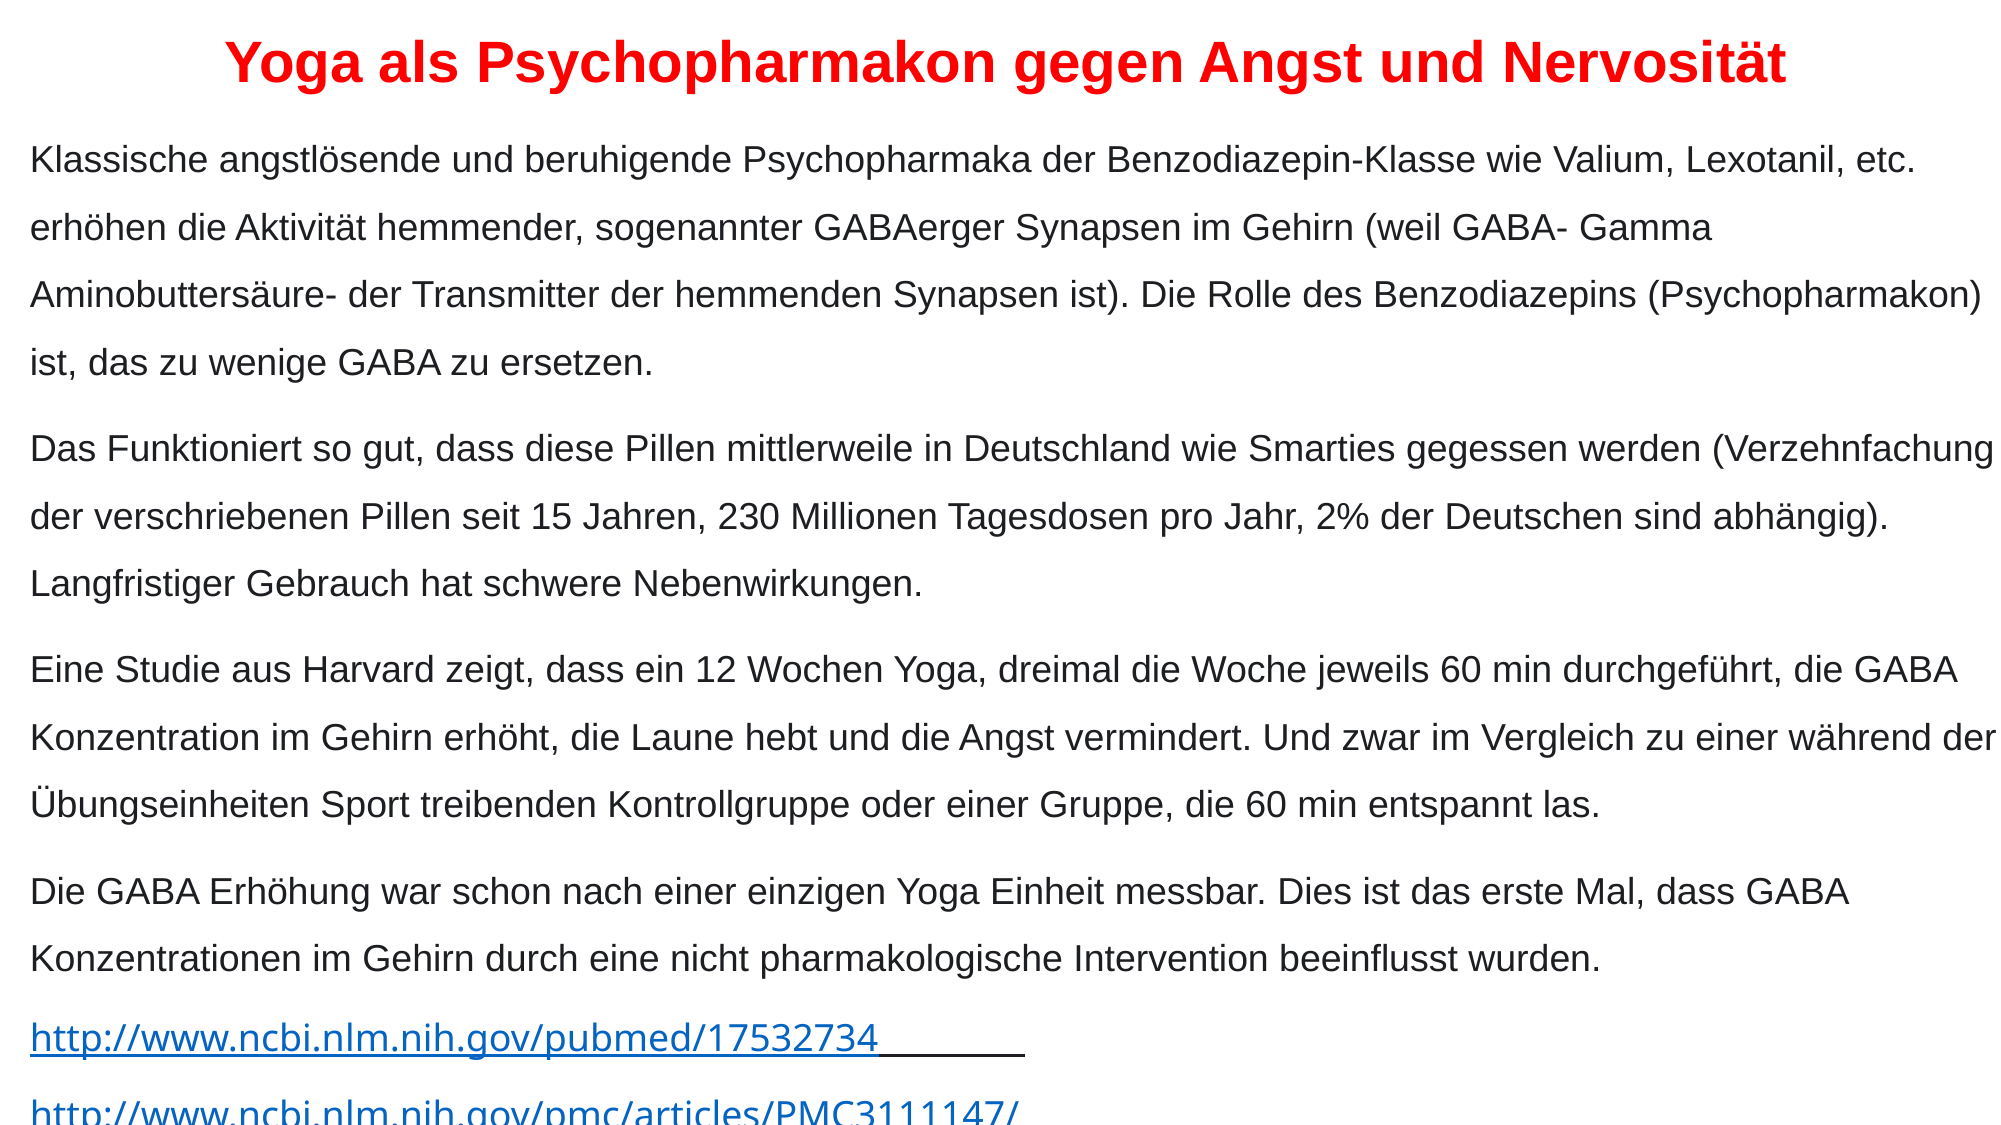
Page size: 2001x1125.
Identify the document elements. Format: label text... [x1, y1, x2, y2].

text_box Yoga als Psychopharmakon gegen Angst und Nervosität Klassische angstlösende und beruhigende Psychopharmaka der Benzodiazepin-Klasse wie Valium, Lexotanil, etc. erhöhen die Aktivität hemmender, sogenannter GABAerger Synapsen im Gehirn (weil GABA- Gamma Aminobuttersäure- der Transmitter der hemmenden Synapsen ist). Die Rolle des Benzodiazepins (Psychopharmakon) ist, das zu wenige GABA zu ersetzen. Das Funktioniert so gut, dass diese Pillen mittlerweile in Deutschland wie Smarties gegessen werden (Verzehnfachung der verschriebenen Pillen seit 15 Jahren, 230 Millionen Tagesdosen pro Jahr, 2% der Deutschen sind abhängig). Langfristiger Gebrauch hat schwere Nebenwirkungen. Eine Studie aus Harvard zeigt, dass ein 12 Wochen Yoga, dreimal die Woche jeweils 60 min durchgeführt, die GABA Konzentration im Gehirn erhöht, die Laune hebt und die Angst vermindert. Und zwar im Vergleich zu einer während der Übungseinheiten Sport treibenden Kontrollgruppe oder einer Gruppe, die 60 min entspannt las. Die GABA Erhöhung war schon nach einer einzigen Yoga Einheit messbar. Dies ist das erste Mal, dass GABA Konzentrationen im Gehirn durch eine nicht pharmakologische Intervention beeinflusst wurden. http://www.ncbi.nlm.nih.gov/pubmed/17532734 http://www.ncbi.nlm.nih.gov/pmc/articles/PMC3111147/ [15, 16, 2000, 1125]
